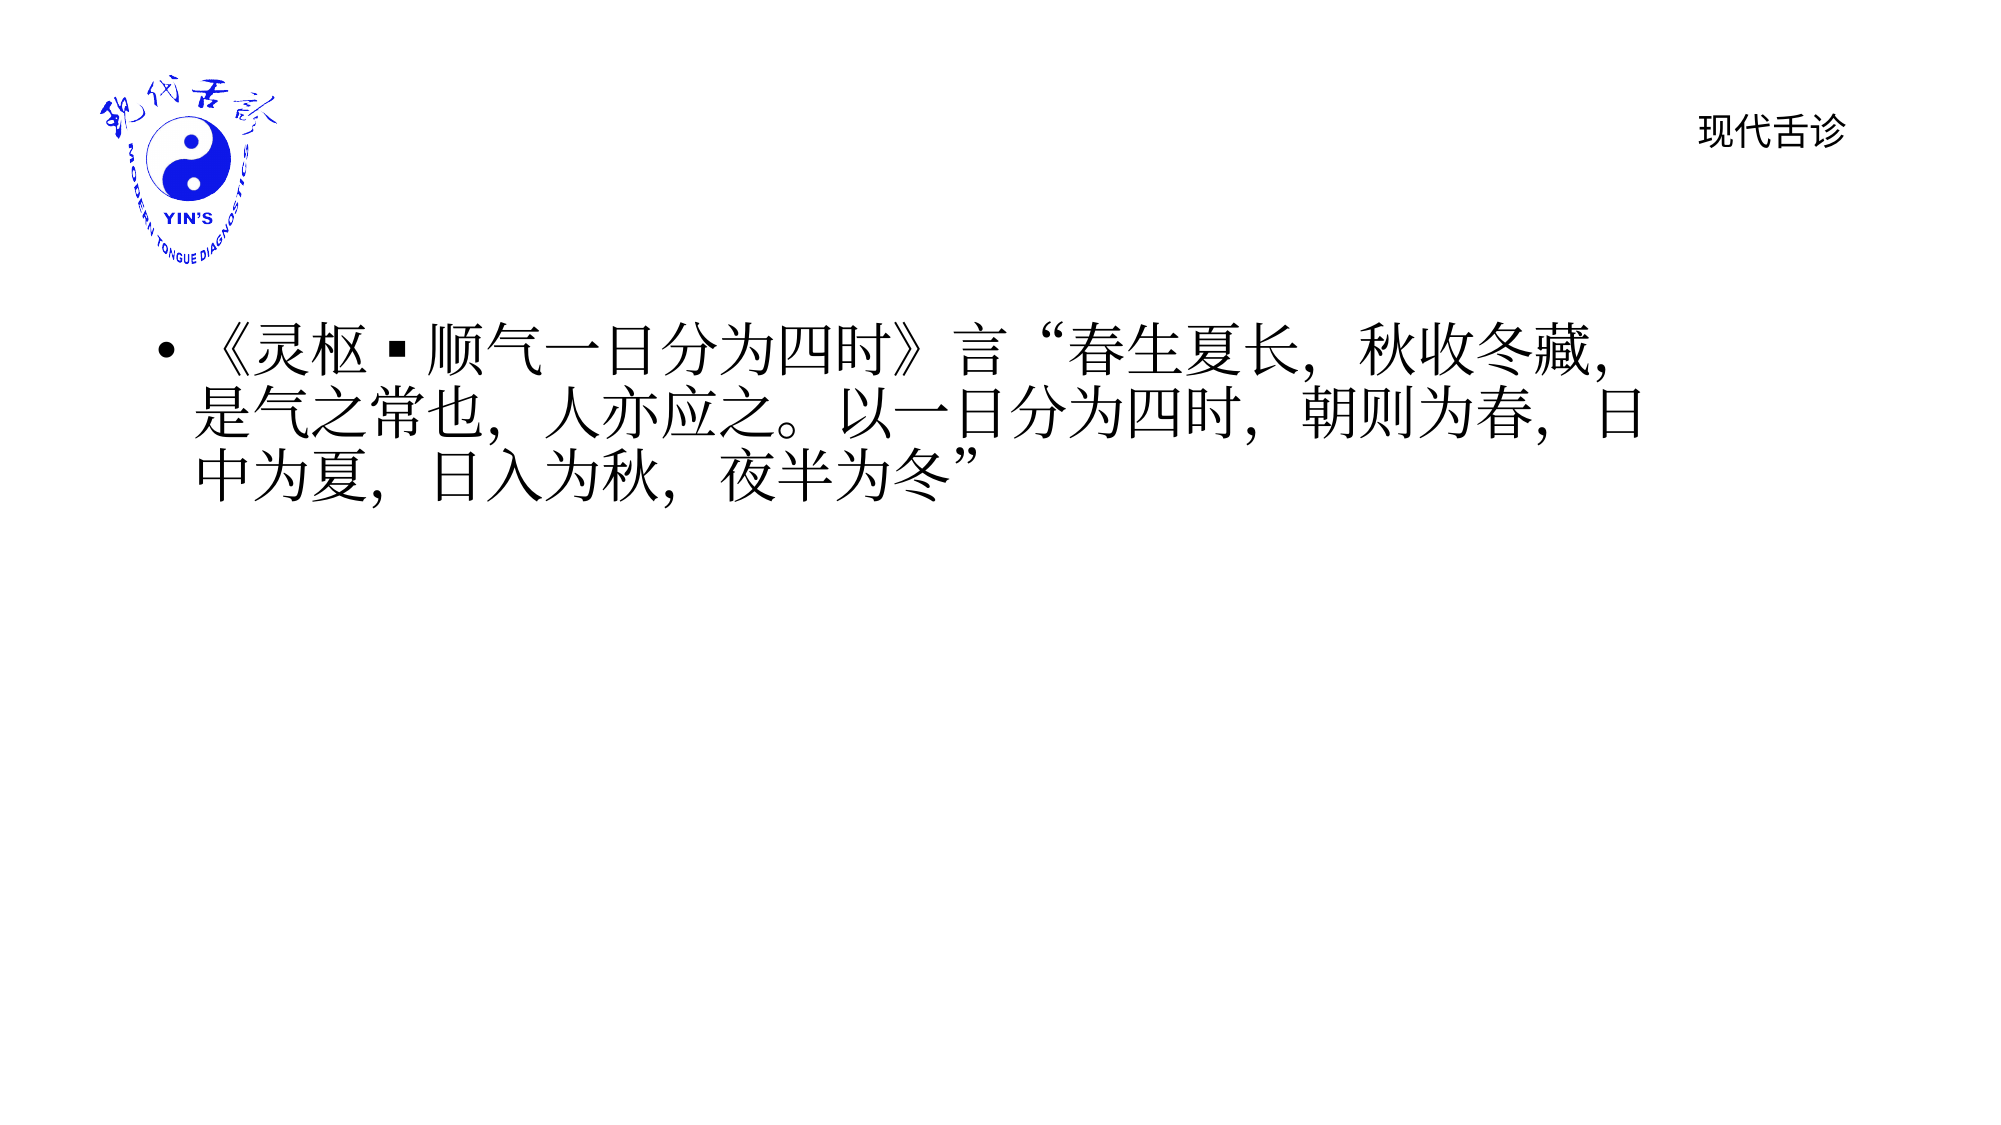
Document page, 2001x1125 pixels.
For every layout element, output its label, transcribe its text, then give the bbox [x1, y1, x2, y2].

picture [94, 56, 281, 278]
list 《灵枢▪顺气一日分为四时》言“春生夏长，秋收冬藏，是气之常也，人亦应之。以一日分为四时，朝则为春，日中为夏，日入为秋，夜半为冬” [141, 313, 1697, 1028]
